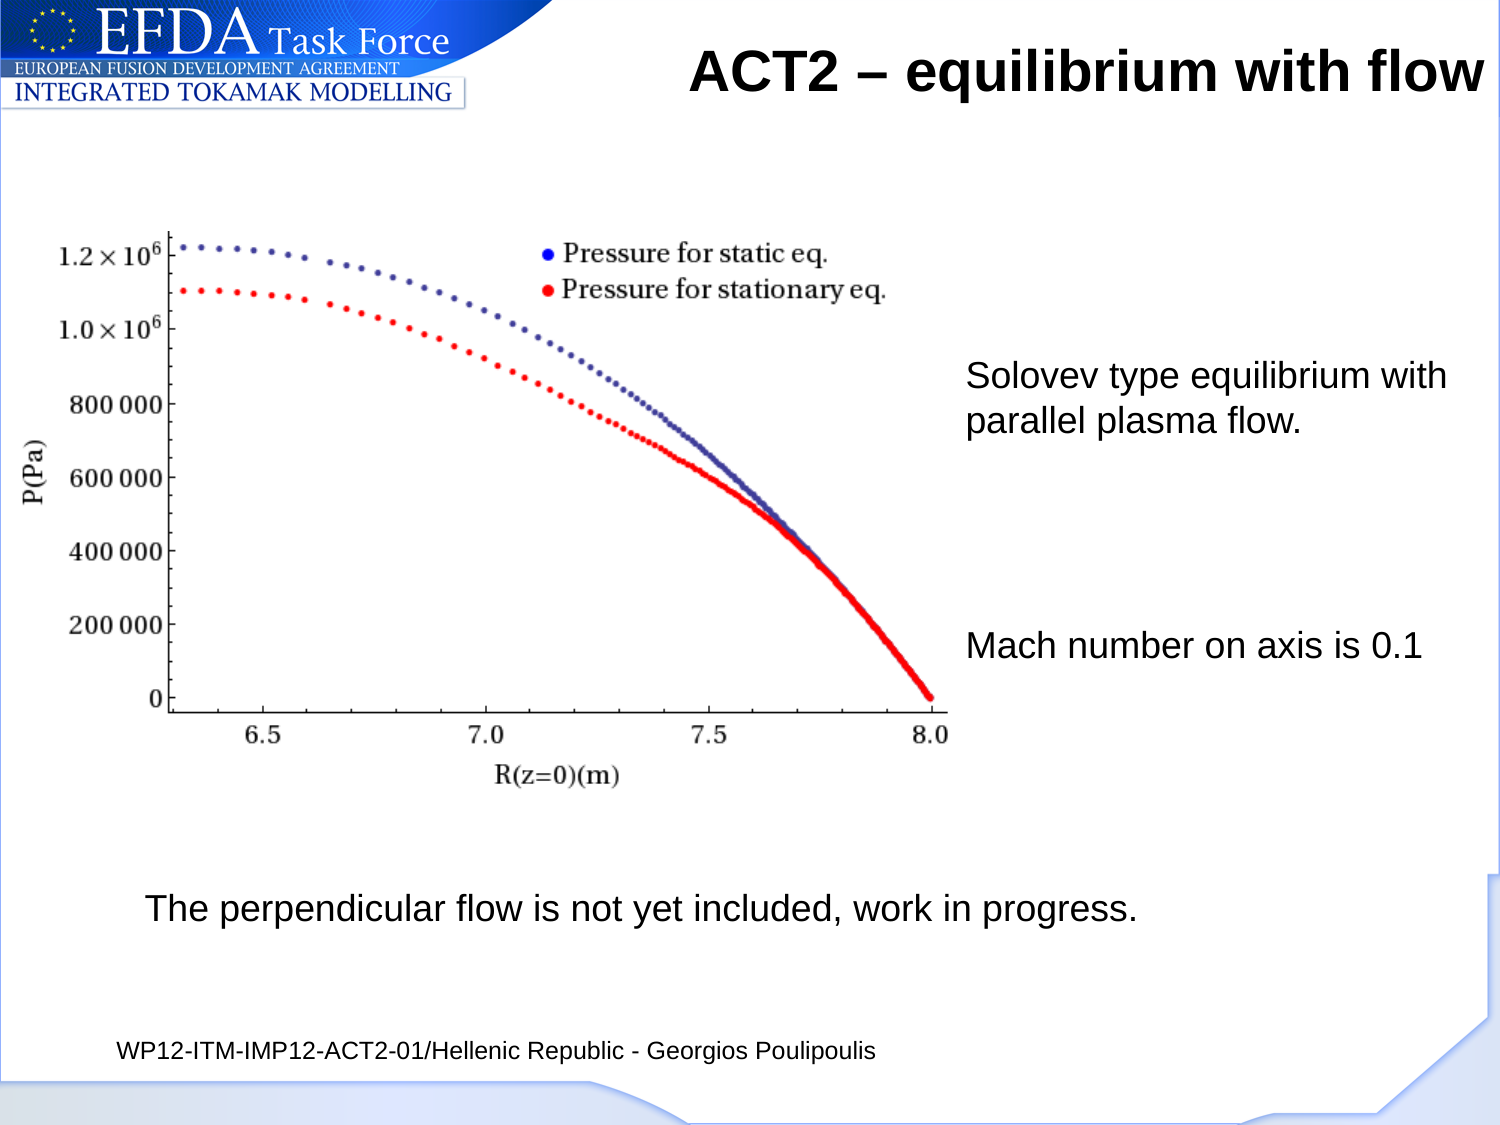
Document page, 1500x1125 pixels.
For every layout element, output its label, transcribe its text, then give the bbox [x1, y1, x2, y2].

text_box Solovev type equilibrium with parallel plasma flow. Mach number on axis is 0.1 [957, 343, 1469, 674]
title ACT2 – equilibrium with flow [560, 0, 1500, 138]
picture [0, 0, 1500, 1125]
text_box WP12-ITM-IMP12-ACT2-01/Hellenic Republic - Georgios Poulipoulis [101, 1027, 900, 1072]
text_box The perpendicular flow is not yet included, work in progress. [129, 876, 1165, 936]
